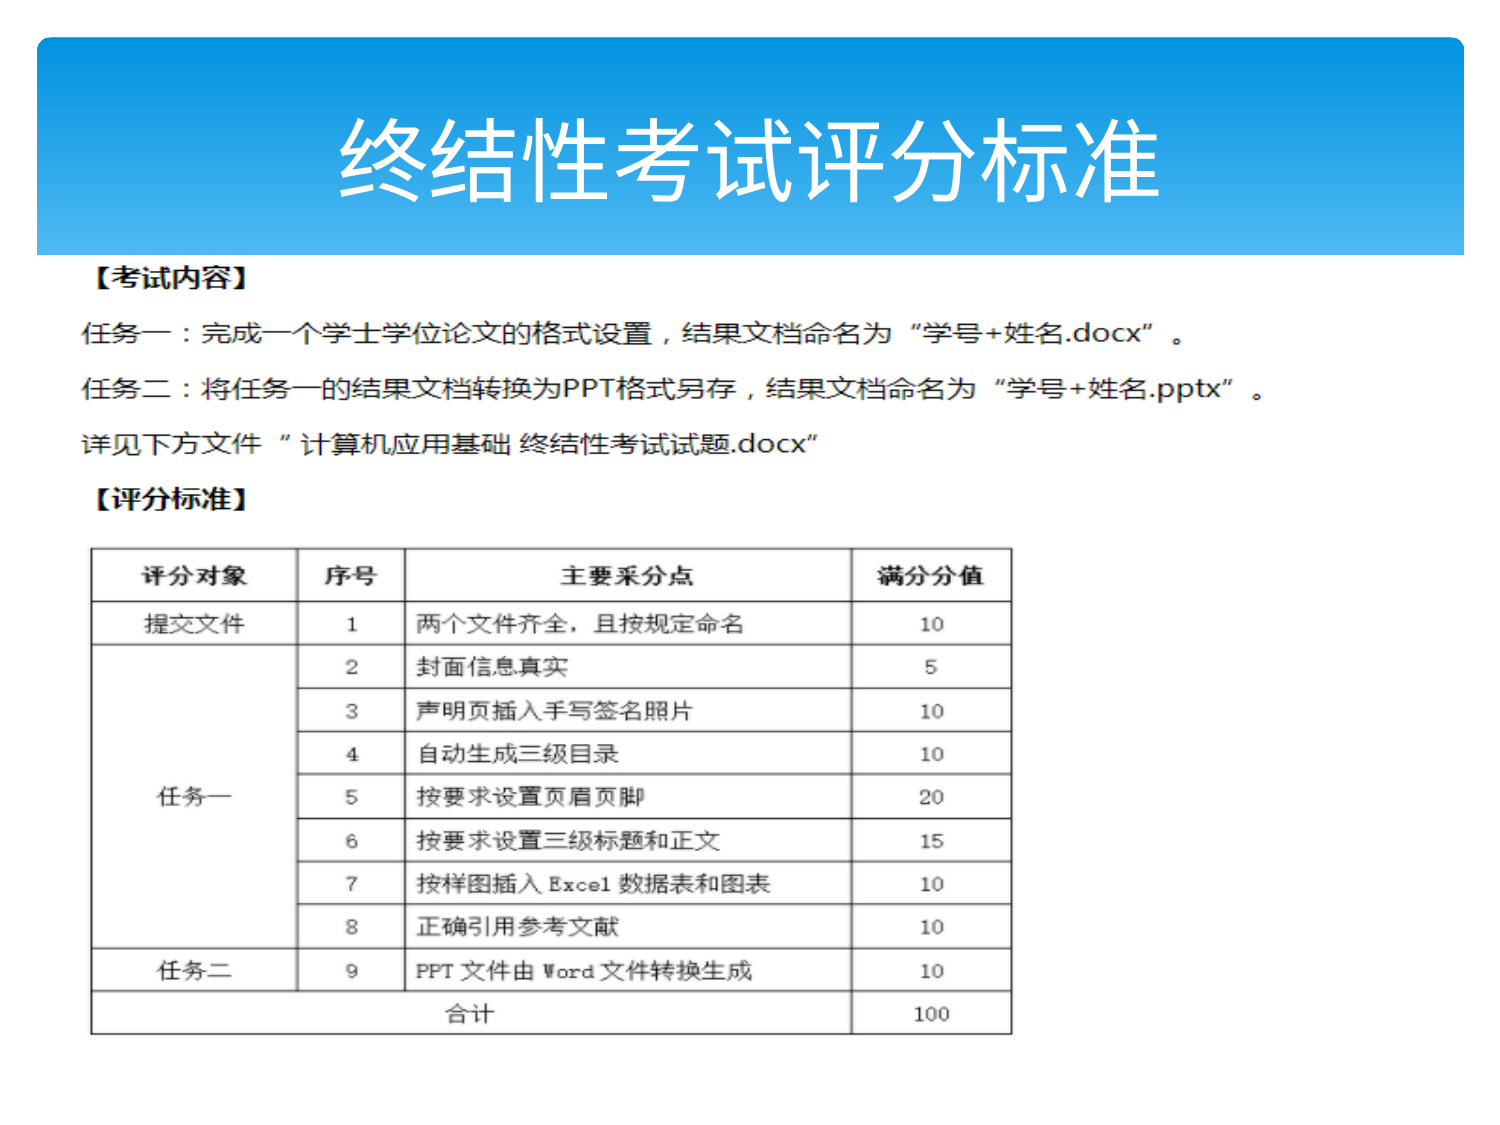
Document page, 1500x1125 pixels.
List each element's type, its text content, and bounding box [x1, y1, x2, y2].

picture [29, 255, 1471, 1071]
title 终结性考试评分标准 [75, 55, 1425, 253]
